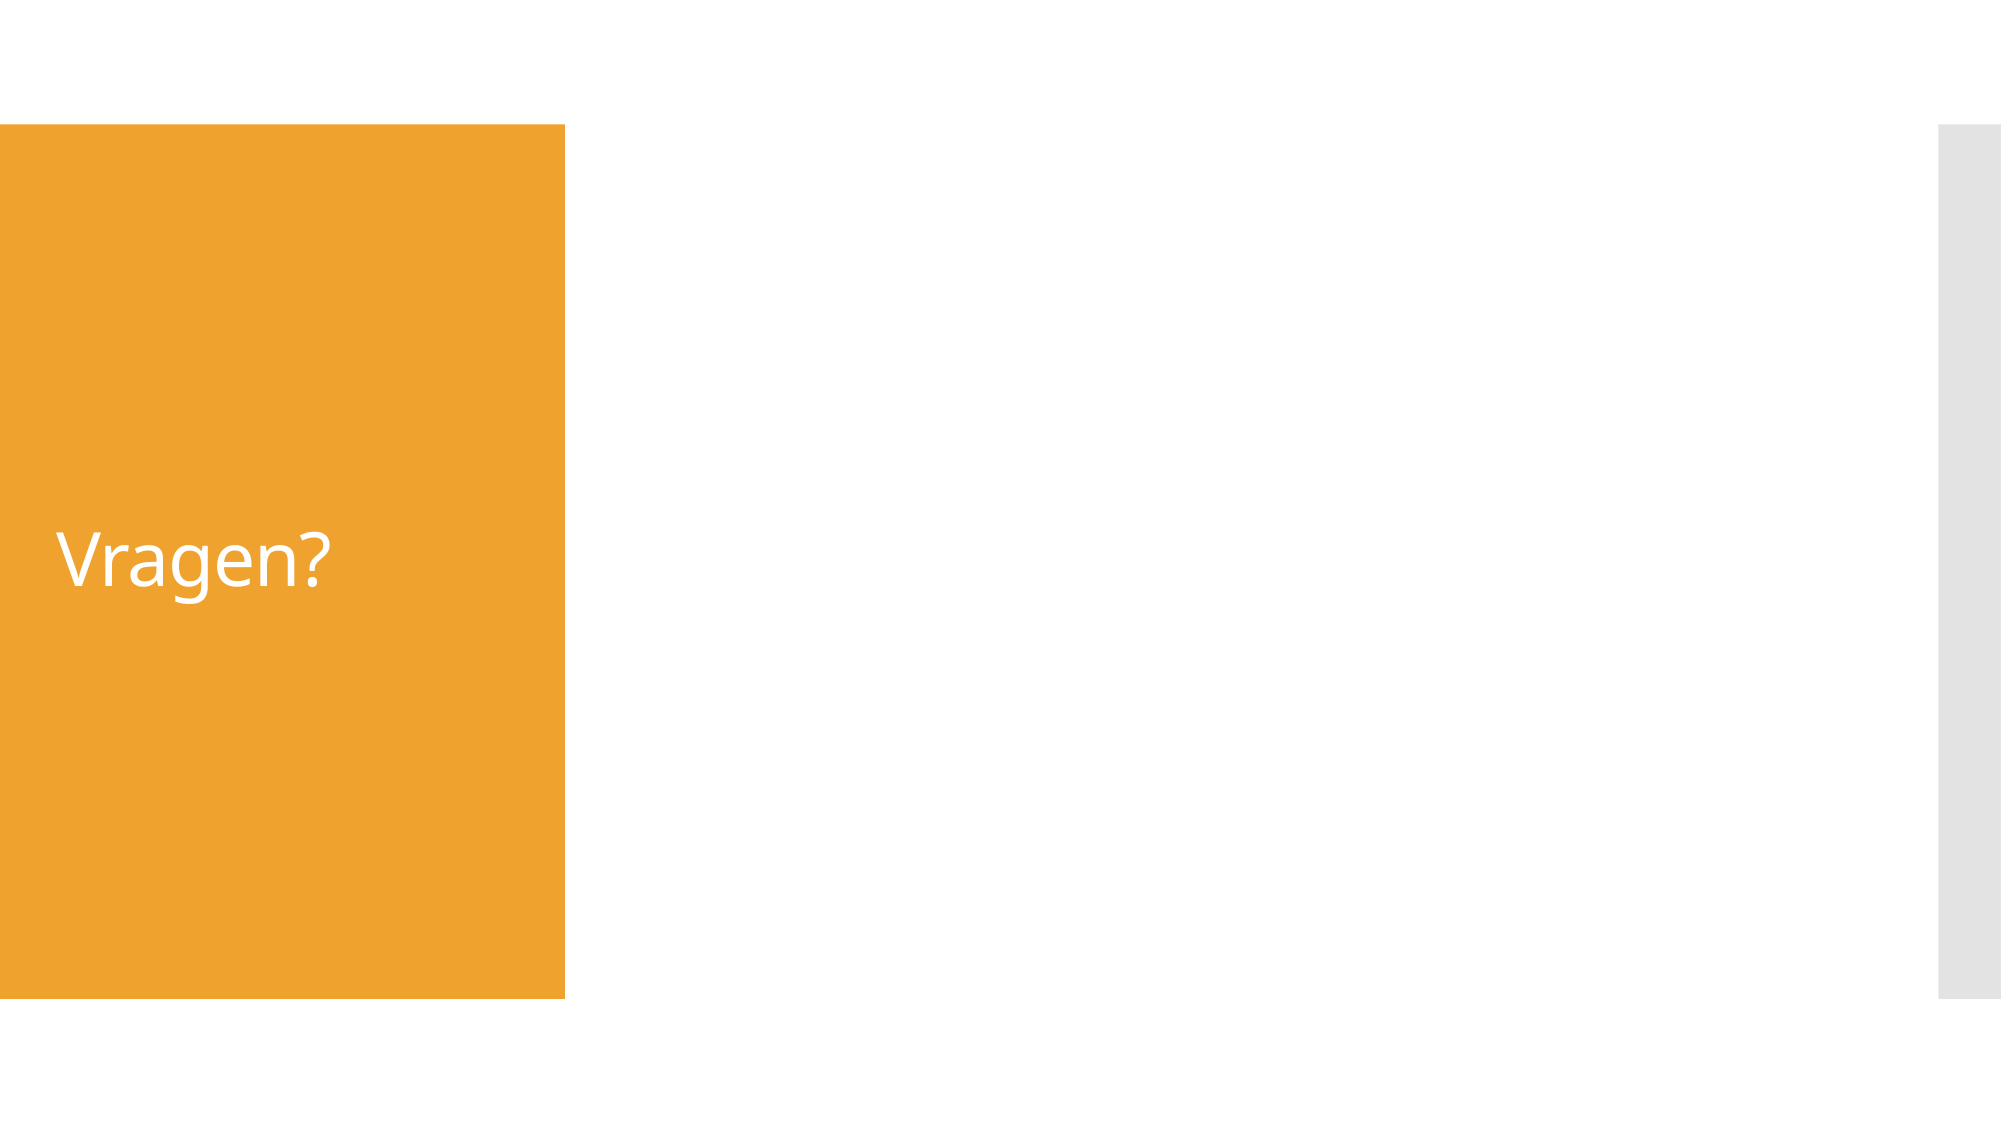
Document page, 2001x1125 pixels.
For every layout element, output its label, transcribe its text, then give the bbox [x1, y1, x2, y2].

title Vragen? [41, 184, 525, 940]
